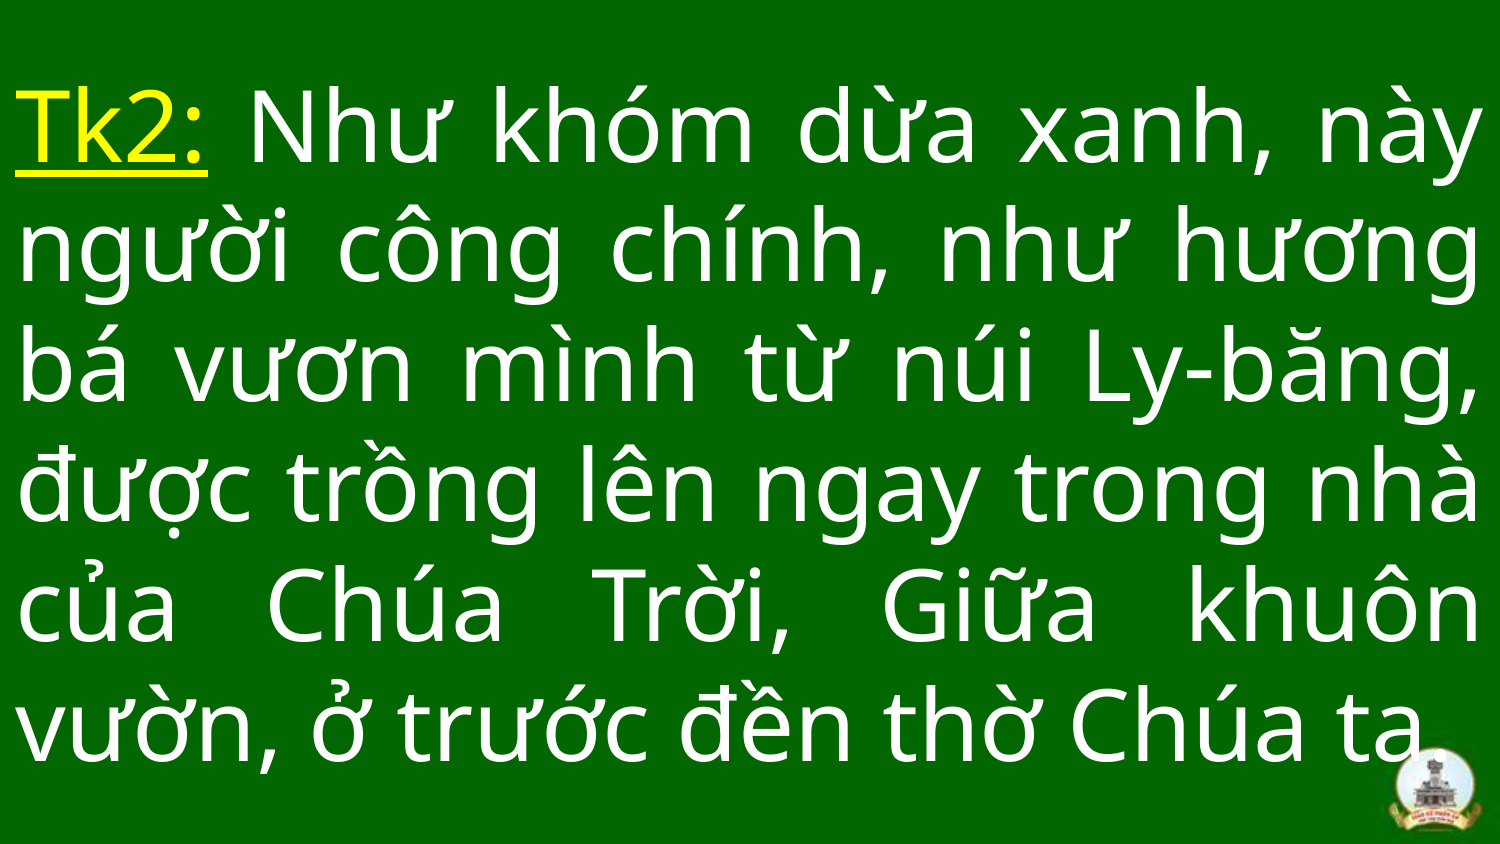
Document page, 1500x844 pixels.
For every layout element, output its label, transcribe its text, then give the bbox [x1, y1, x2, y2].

title Tk2: Như khóm dừa xanh, này người công chính, như hương bá vươn mình từ núi Ly-băng, được trồng lên ngay trong nhà của Chúa Trời, Giữa khuôn vườn, ở trước đền thờ Chúa ta. [0, 0, 1500, 844]
